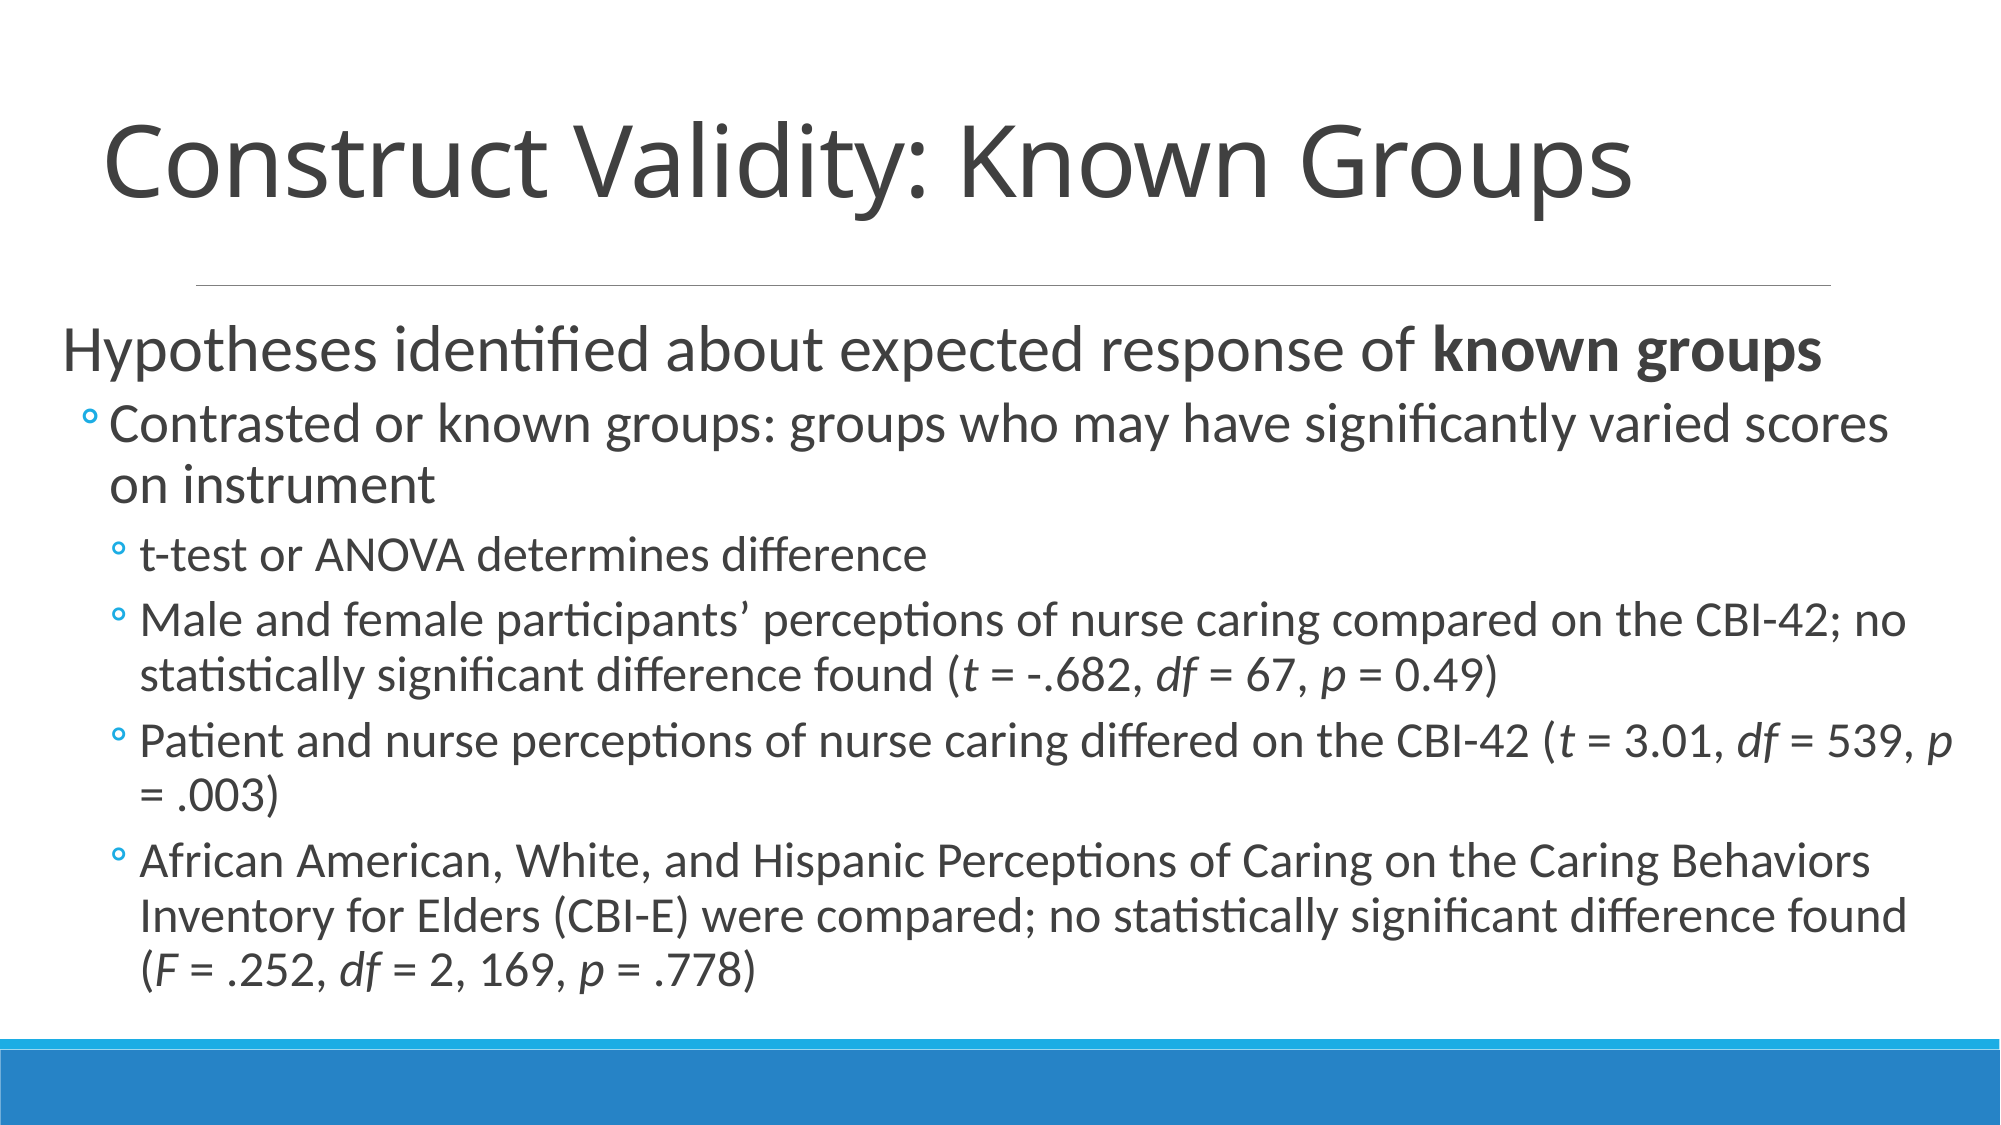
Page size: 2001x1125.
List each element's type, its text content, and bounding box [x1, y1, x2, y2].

title Construct Validity: Known Groups [86, 47, 1830, 226]
list Hypotheses identified about expected response of known groups Contrasted or known groups: groups who may have significantly varied scores on instrument t-test or ANOVA determines difference Male and female participants’ perceptions of nurse caring compared on the CBI-42; no statistically significant difference found (t = -.682, df = 67, p = 0.49) Patient and nurse perceptions of nurse caring differed on the CBI-42 (t = 3.01, df = 539, p = .003) African American, White, and Hispanic Perceptions of Caring on the Caring Behaviors Inventory for Elders (CBI-E) were compared; no statistically significant difference found (F = .252, df = 2, 169, p = .778) [47, 306, 1955, 1014]
